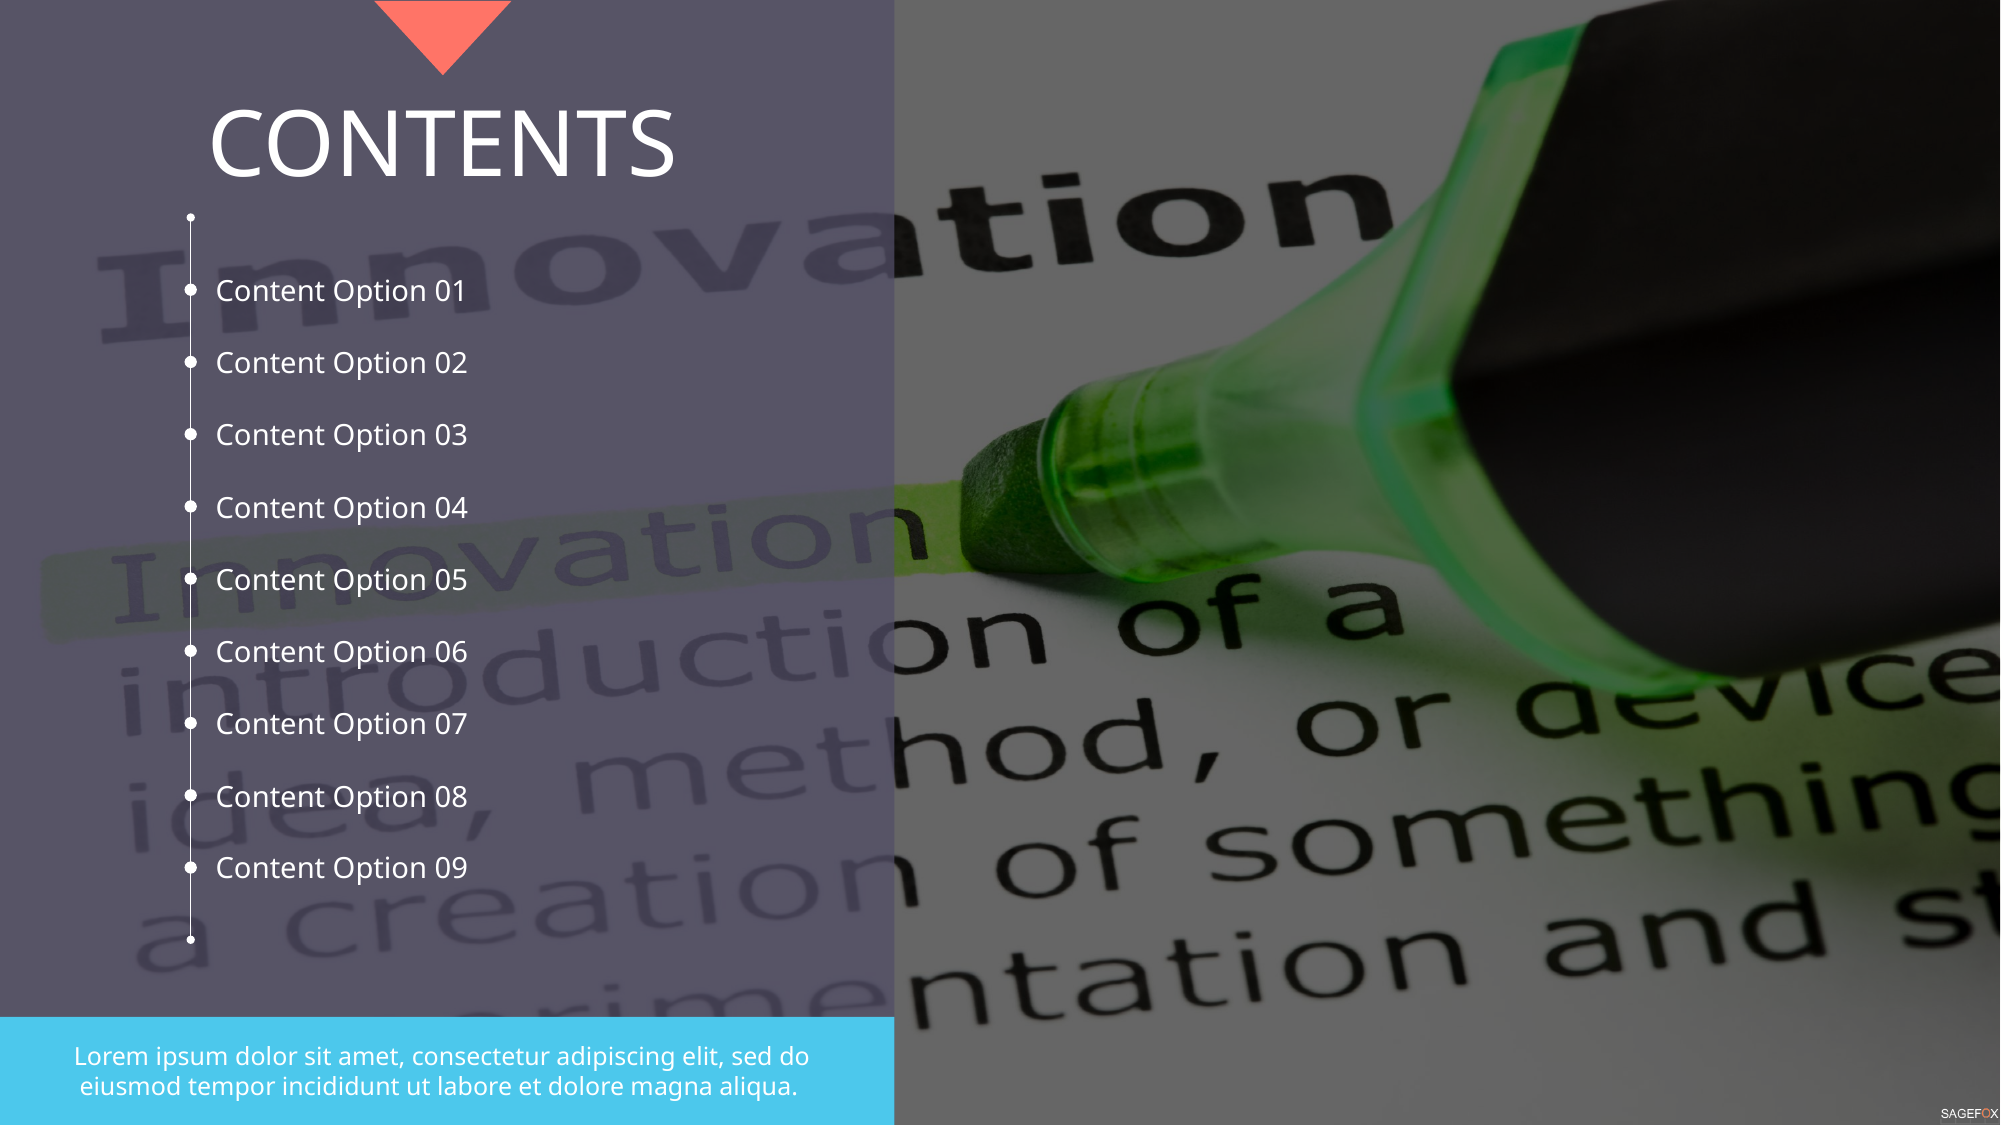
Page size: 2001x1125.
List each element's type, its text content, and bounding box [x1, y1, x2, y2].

text_box CONTENTS [142, 77, 743, 202]
text_box Content Option 03 [200, 408, 501, 459]
text_box [0, 1016, 895, 1125]
text_box Content Option 02 [200, 337, 501, 387]
text_box Content Option 05 [200, 554, 501, 604]
text_box Content Option 01 [200, 264, 501, 315]
text_box Content Option 07 [200, 697, 501, 748]
text_box Content Option 06 [200, 626, 501, 676]
text_box [371, 0, 514, 77]
text_box Content Option 08 [200, 770, 501, 821]
text_box Content Option 04 [200, 481, 501, 532]
text_box [0, 0, 895, 1016]
text_box Lorem ipsum dolor sit amet, consectetur adipiscing elit, sed do eiusmod tempor incididunt ut labore et dolore magna aliqua. [11, 1033, 874, 1108]
text_box Content Option 09 [200, 842, 501, 893]
picture [895, 0, 2001, 1125]
